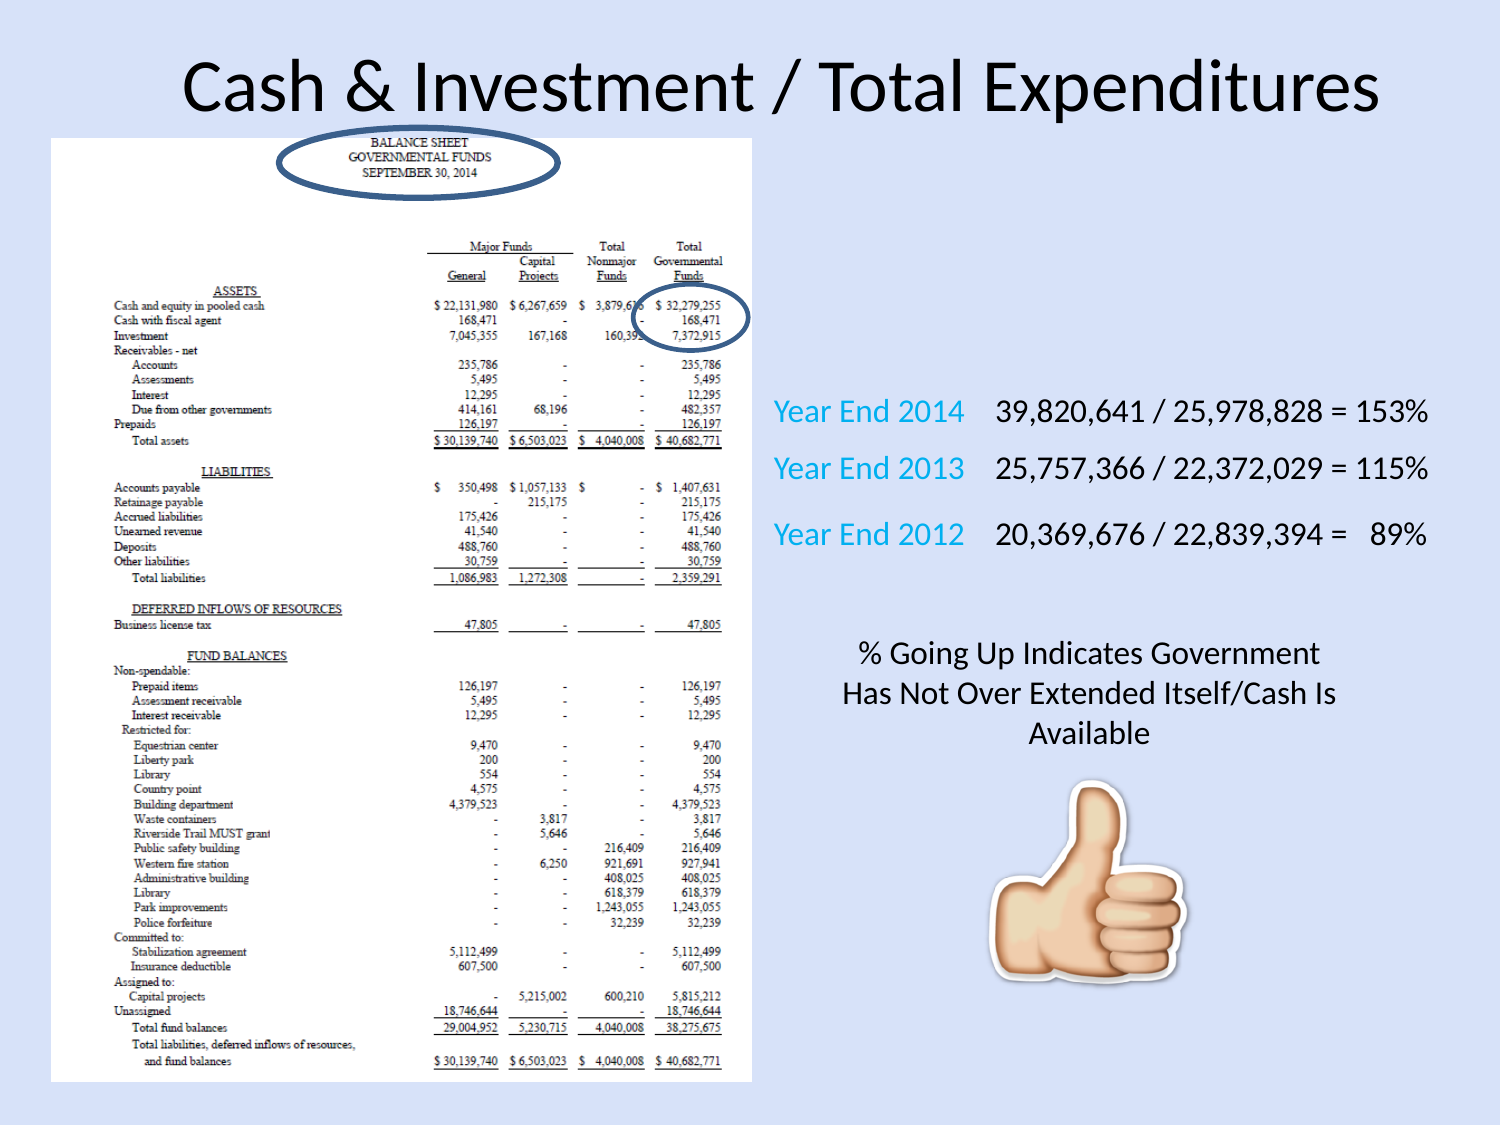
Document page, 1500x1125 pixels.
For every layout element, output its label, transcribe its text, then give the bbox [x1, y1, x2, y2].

title Cash & Investment / Total Expenditures [65, 0, 1500, 164]
text_box [319, 125, 518, 136]
picture [979, 773, 1197, 998]
text_box % Going Up Indicates Government Has Not Over Extended Itself/Cash Is Available [819, 623, 1360, 759]
text_box Year End 2014 39,820,641 / 25,978,828 = 153% Year End 2013 25,757,366 / 22,372,029 = 115% Year End 2012 20,369,676 / 22,839,394 = 89% [762, 388, 1500, 593]
picture [51, 138, 752, 1082]
